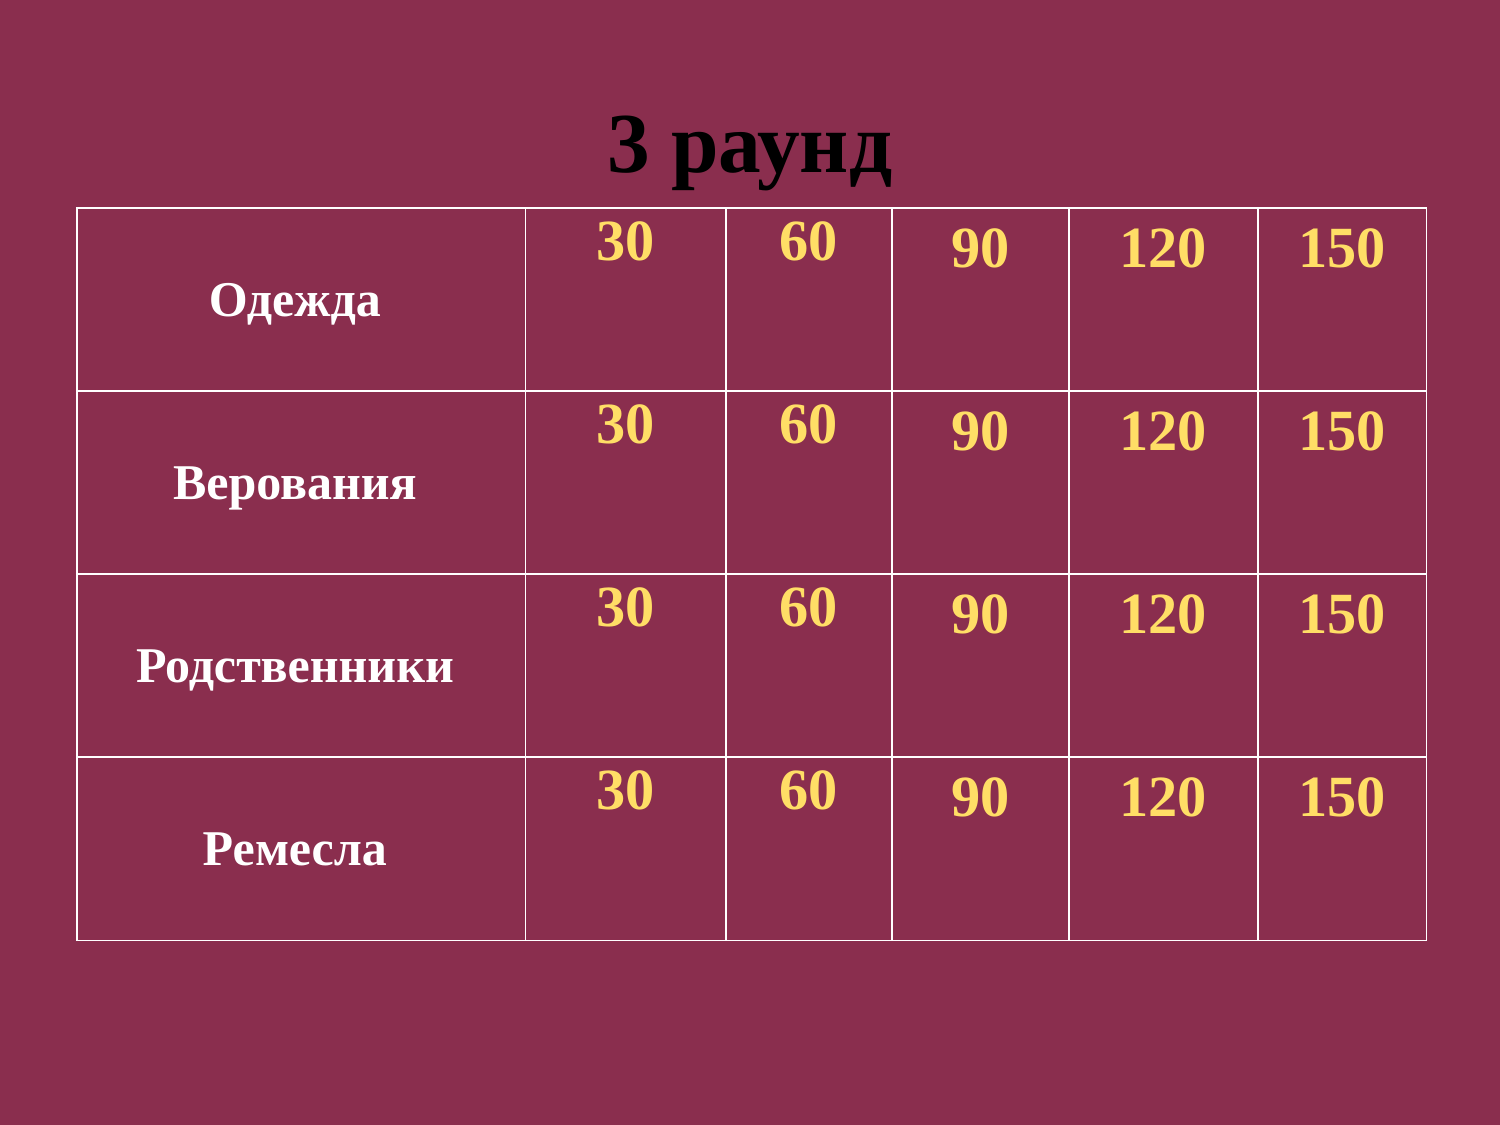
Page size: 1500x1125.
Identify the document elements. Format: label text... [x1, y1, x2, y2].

table_cell 90 [893, 758, 1068, 940]
table_cell 150 [1259, 392, 1426, 573]
title 3 раунд [75, 45, 1425, 207]
table_cell Родственники [78, 575, 525, 756]
table_cell 30 [526, 392, 725, 573]
table_header 120 [1070, 209, 1257, 390]
table_cell 60 [727, 575, 891, 756]
table_header Одежда [78, 209, 525, 390]
table_cell 60 [727, 758, 891, 940]
table_cell 30 [526, 575, 725, 756]
table_header 90 [893, 209, 1068, 390]
table_cell 90 [893, 575, 1068, 756]
table_cell 90 [893, 392, 1068, 573]
table_cell 30 [526, 758, 725, 940]
table_cell 150 [1259, 758, 1426, 940]
table_cell 120 [1070, 392, 1257, 573]
table_header 150 [1259, 209, 1426, 390]
table_cell 60 [727, 392, 891, 573]
table_header 60 [727, 209, 891, 390]
table_cell Верования [78, 392, 525, 573]
table_cell Ремесла [78, 758, 525, 940]
table_cell 120 [1070, 575, 1257, 756]
table_cell 150 [1259, 575, 1426, 756]
table_header 30 [526, 209, 725, 390]
table_cell 120 [1070, 758, 1257, 940]
